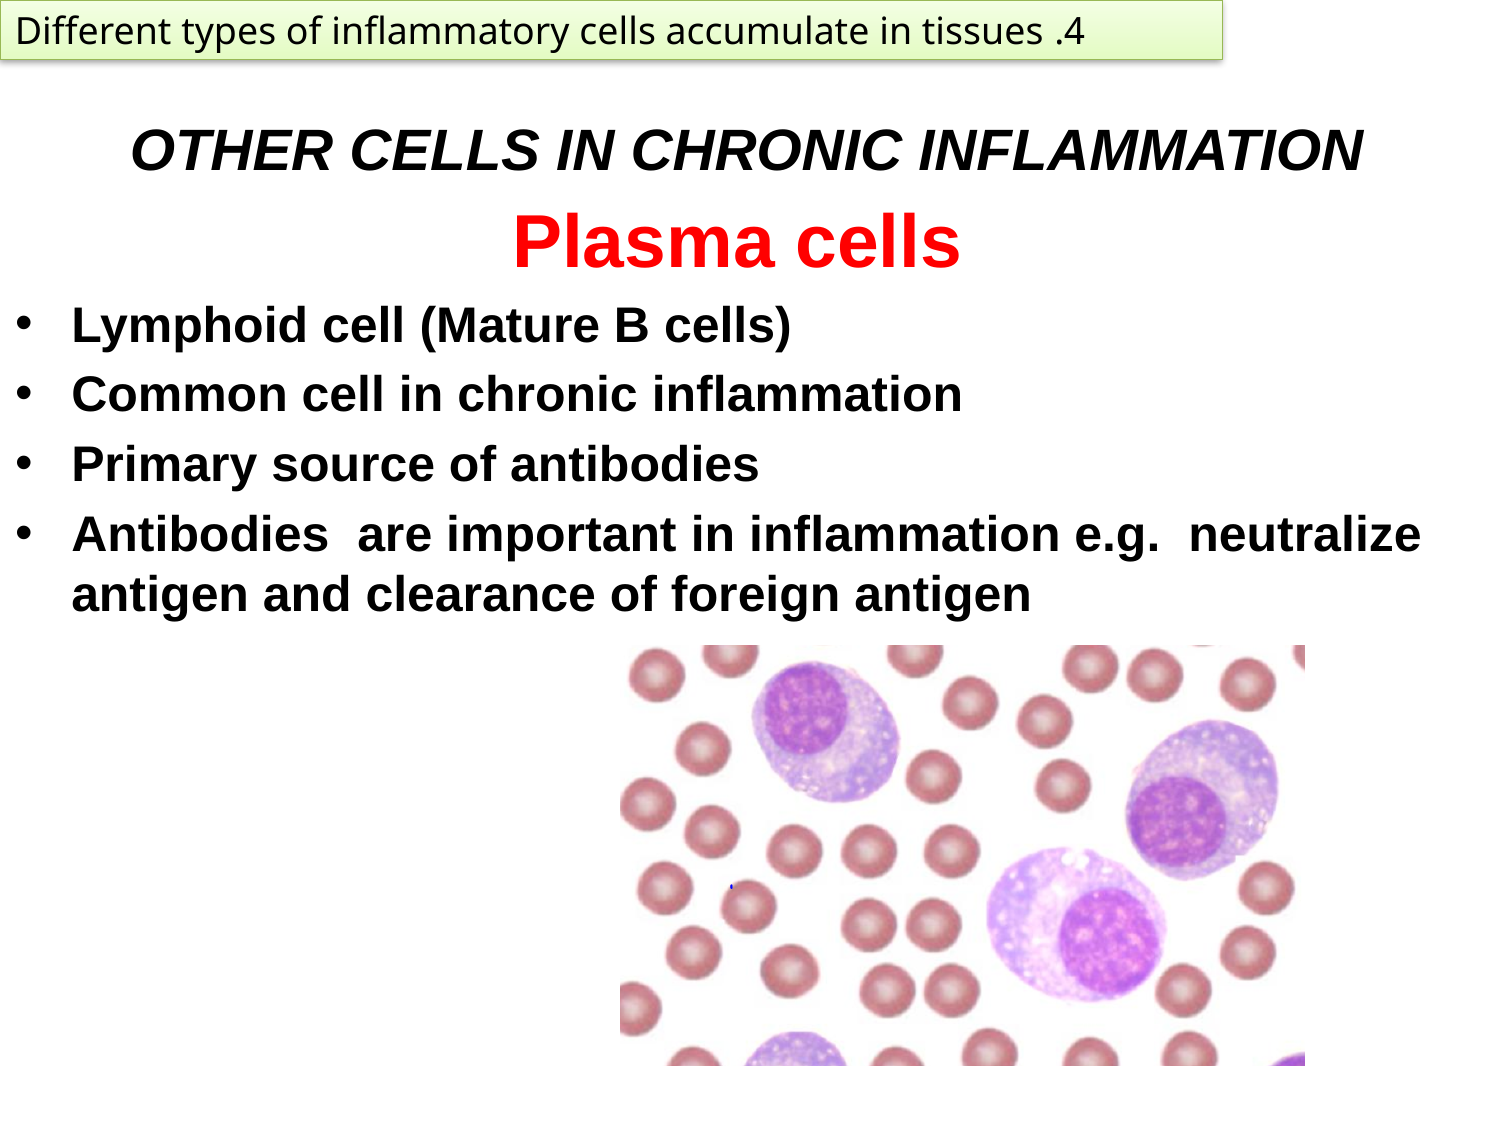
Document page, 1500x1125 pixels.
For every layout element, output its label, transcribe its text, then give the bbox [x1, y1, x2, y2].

picture [619, 644, 1305, 1066]
list Plasma cells Lymphoid cell (Mature B cells) Common cell in chronic inflammation Primary source of antibodies Antibodies are important in inflammation e.g. neutralize antigen and clearance of foreign antigen [0, 184, 1475, 997]
text_box 4. Different types of inflammatory cells accumulate in tissues [0, 0, 1223, 60]
title OTHER CELLS IN CHRONIC INFLAMMATION [37, 50, 1438, 184]
